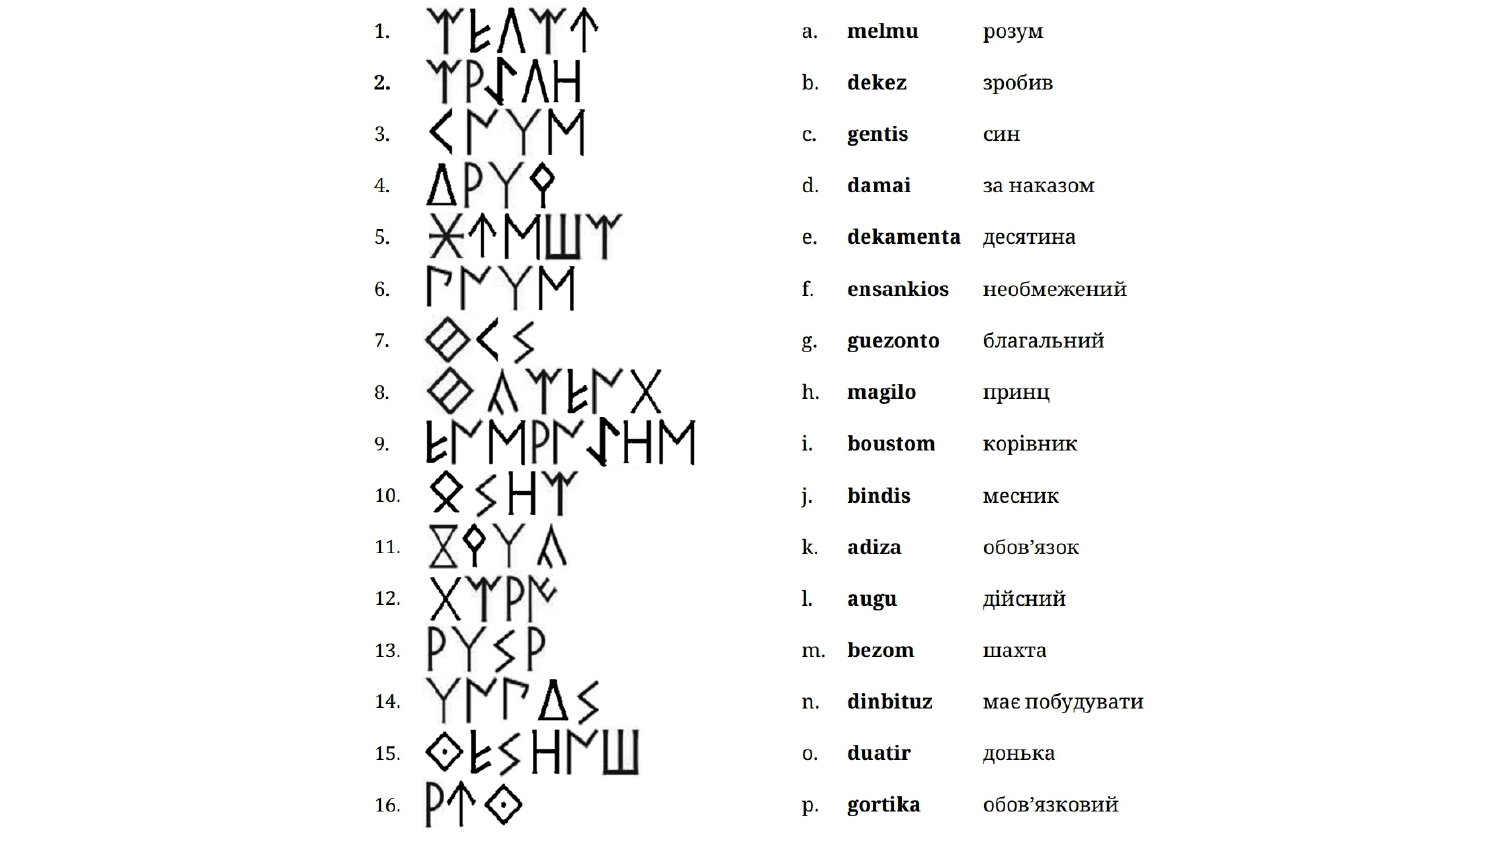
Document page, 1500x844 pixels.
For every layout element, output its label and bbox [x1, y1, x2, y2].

picture [344, 0, 1156, 844]
